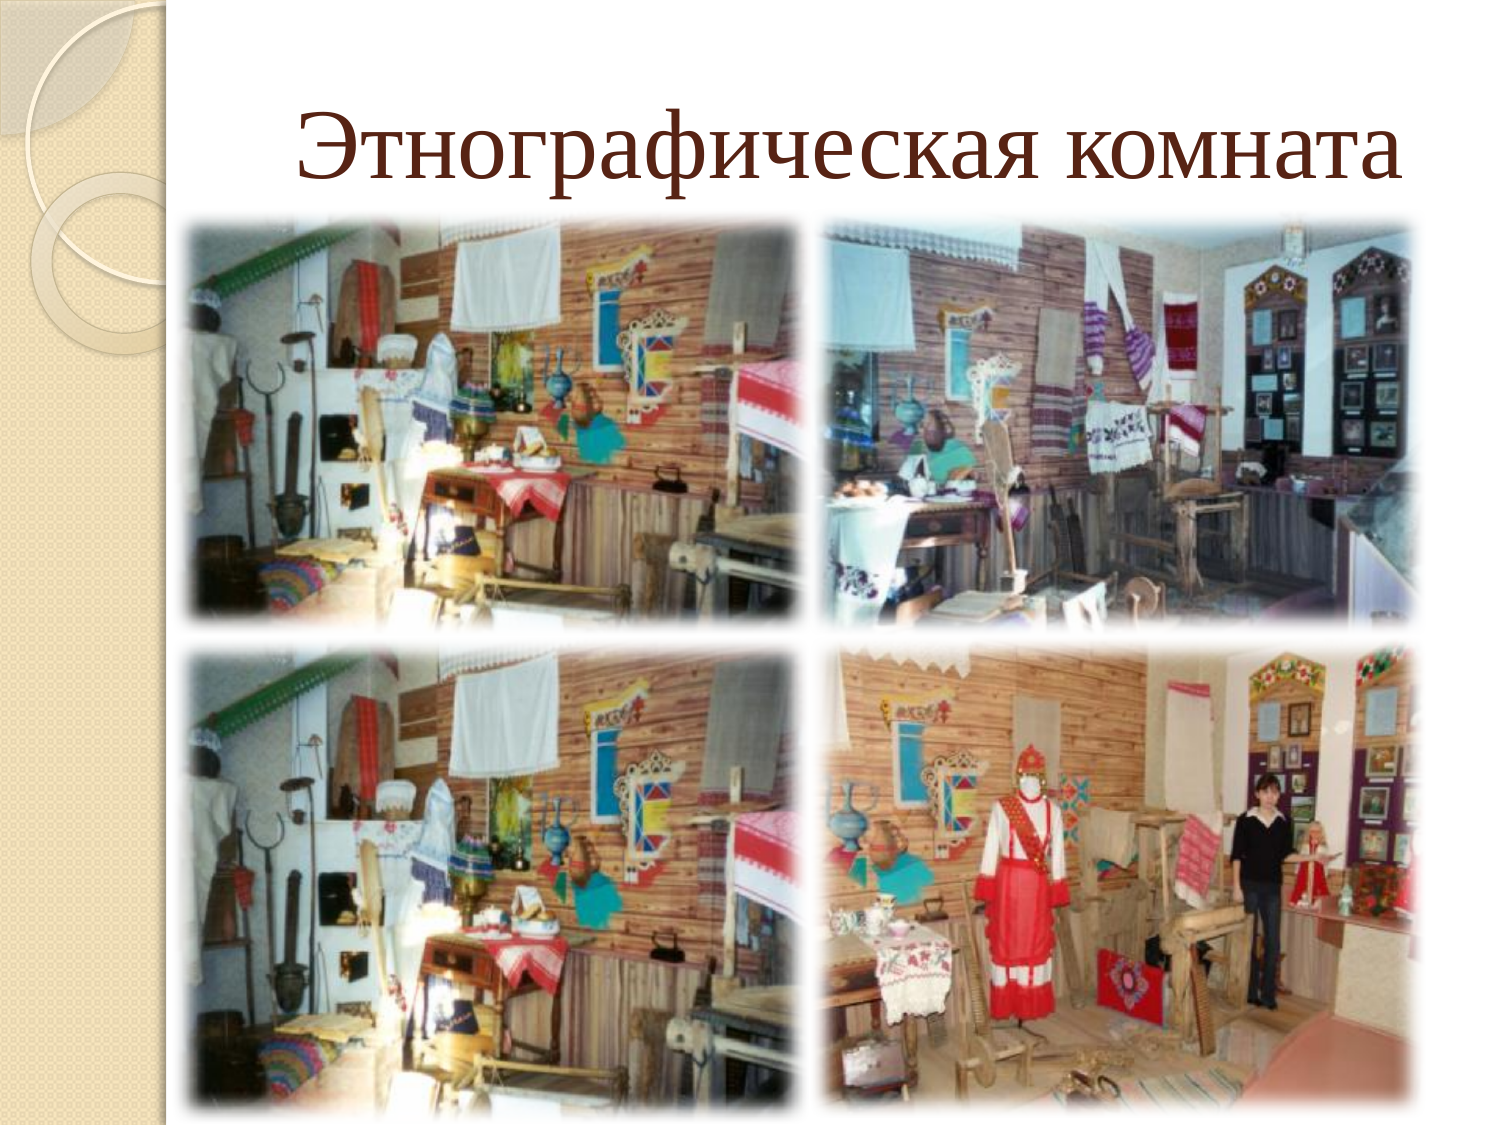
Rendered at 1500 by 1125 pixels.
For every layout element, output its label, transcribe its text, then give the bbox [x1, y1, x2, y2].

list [170, 207, 806, 634]
picture [170, 207, 1427, 1125]
title Этнографическая комната [235, 45, 1466, 233]
